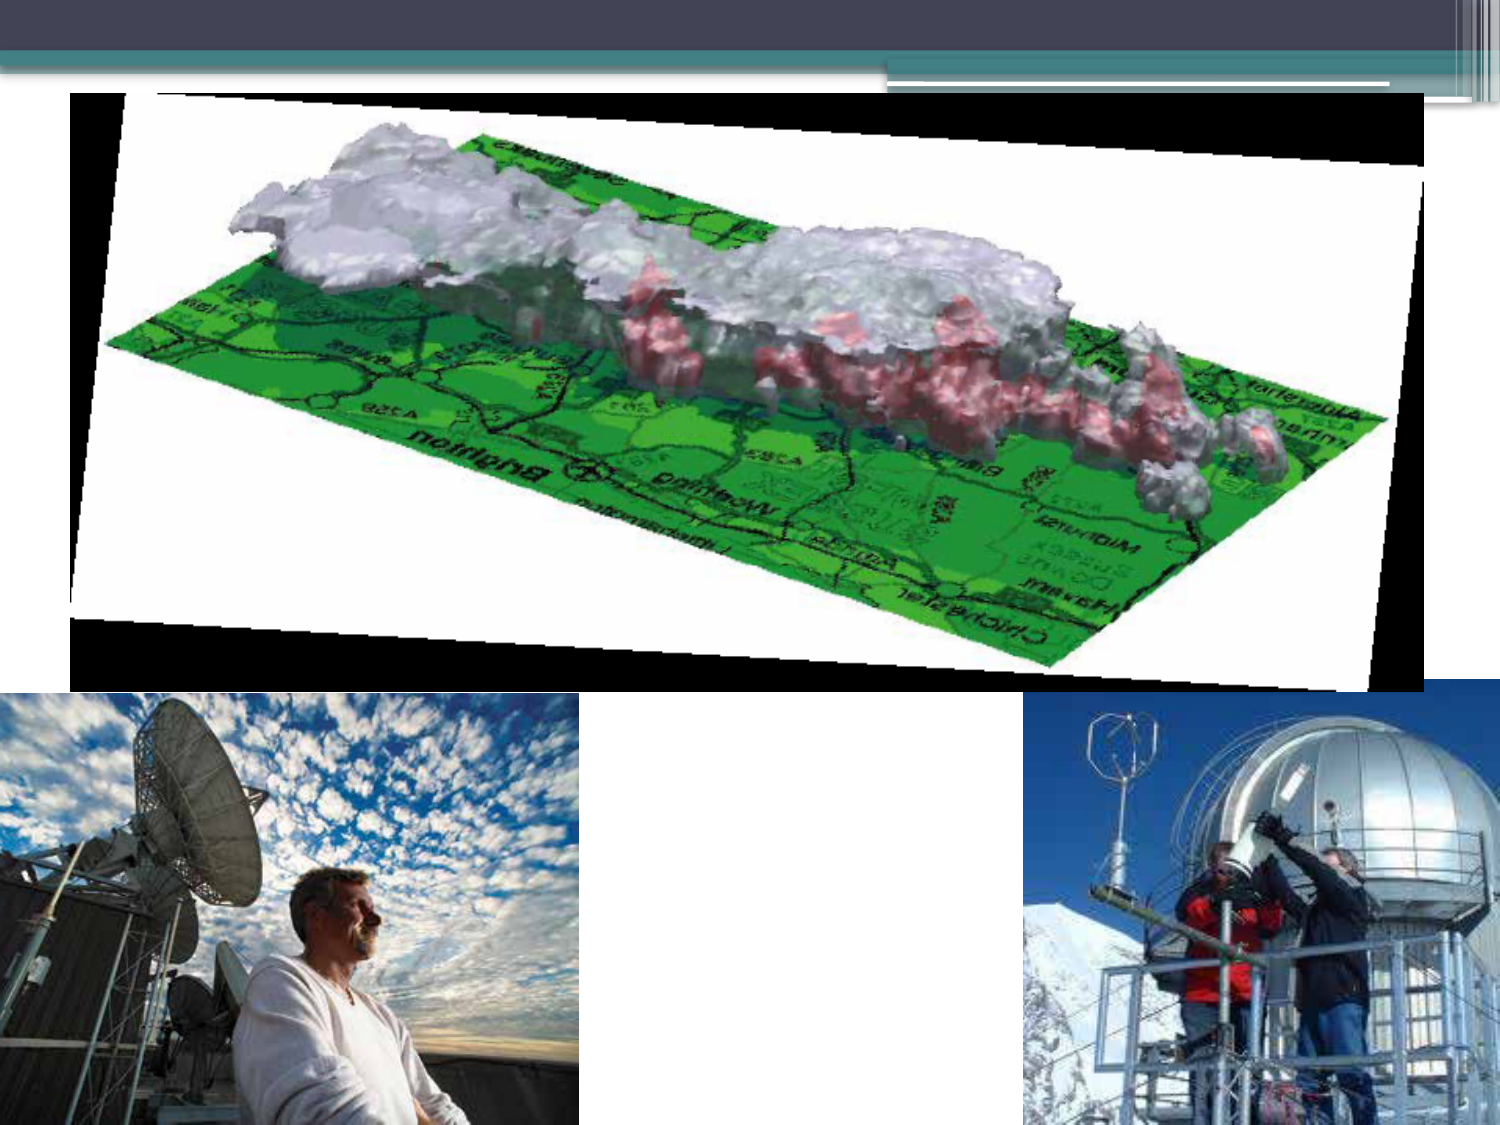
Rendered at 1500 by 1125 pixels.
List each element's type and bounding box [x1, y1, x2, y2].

picture [0, 693, 579, 1125]
list [1023, 679, 1500, 1125]
picture [70, 93, 1424, 692]
